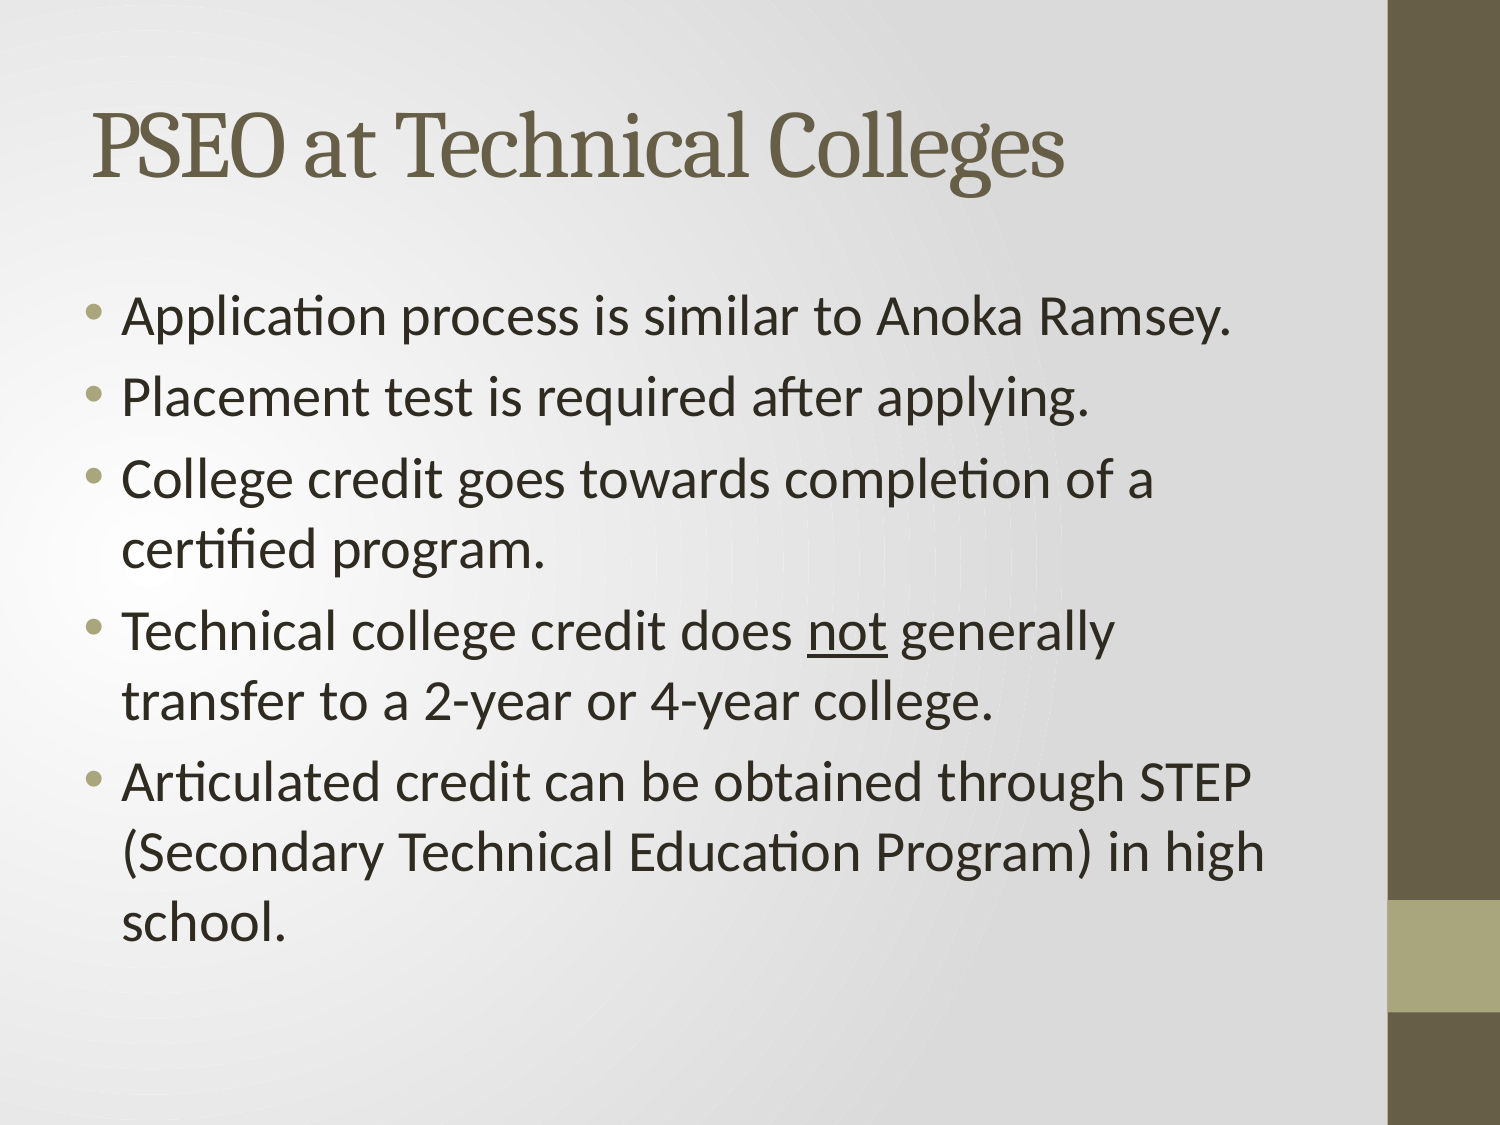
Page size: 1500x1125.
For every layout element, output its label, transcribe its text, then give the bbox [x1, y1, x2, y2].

title PSEO at Technical Colleges [75, 45, 1325, 233]
list Application process is similar to Anoka Ramsey. Placement test is required after applying. College credit goes towards completion of a certified program. Technical college credit does not generally transfer to a 2-year or 4-year college. Articulated credit can be obtained through STEP (Secondary Technical Education Program) in high school. [50, 187, 1300, 975]
